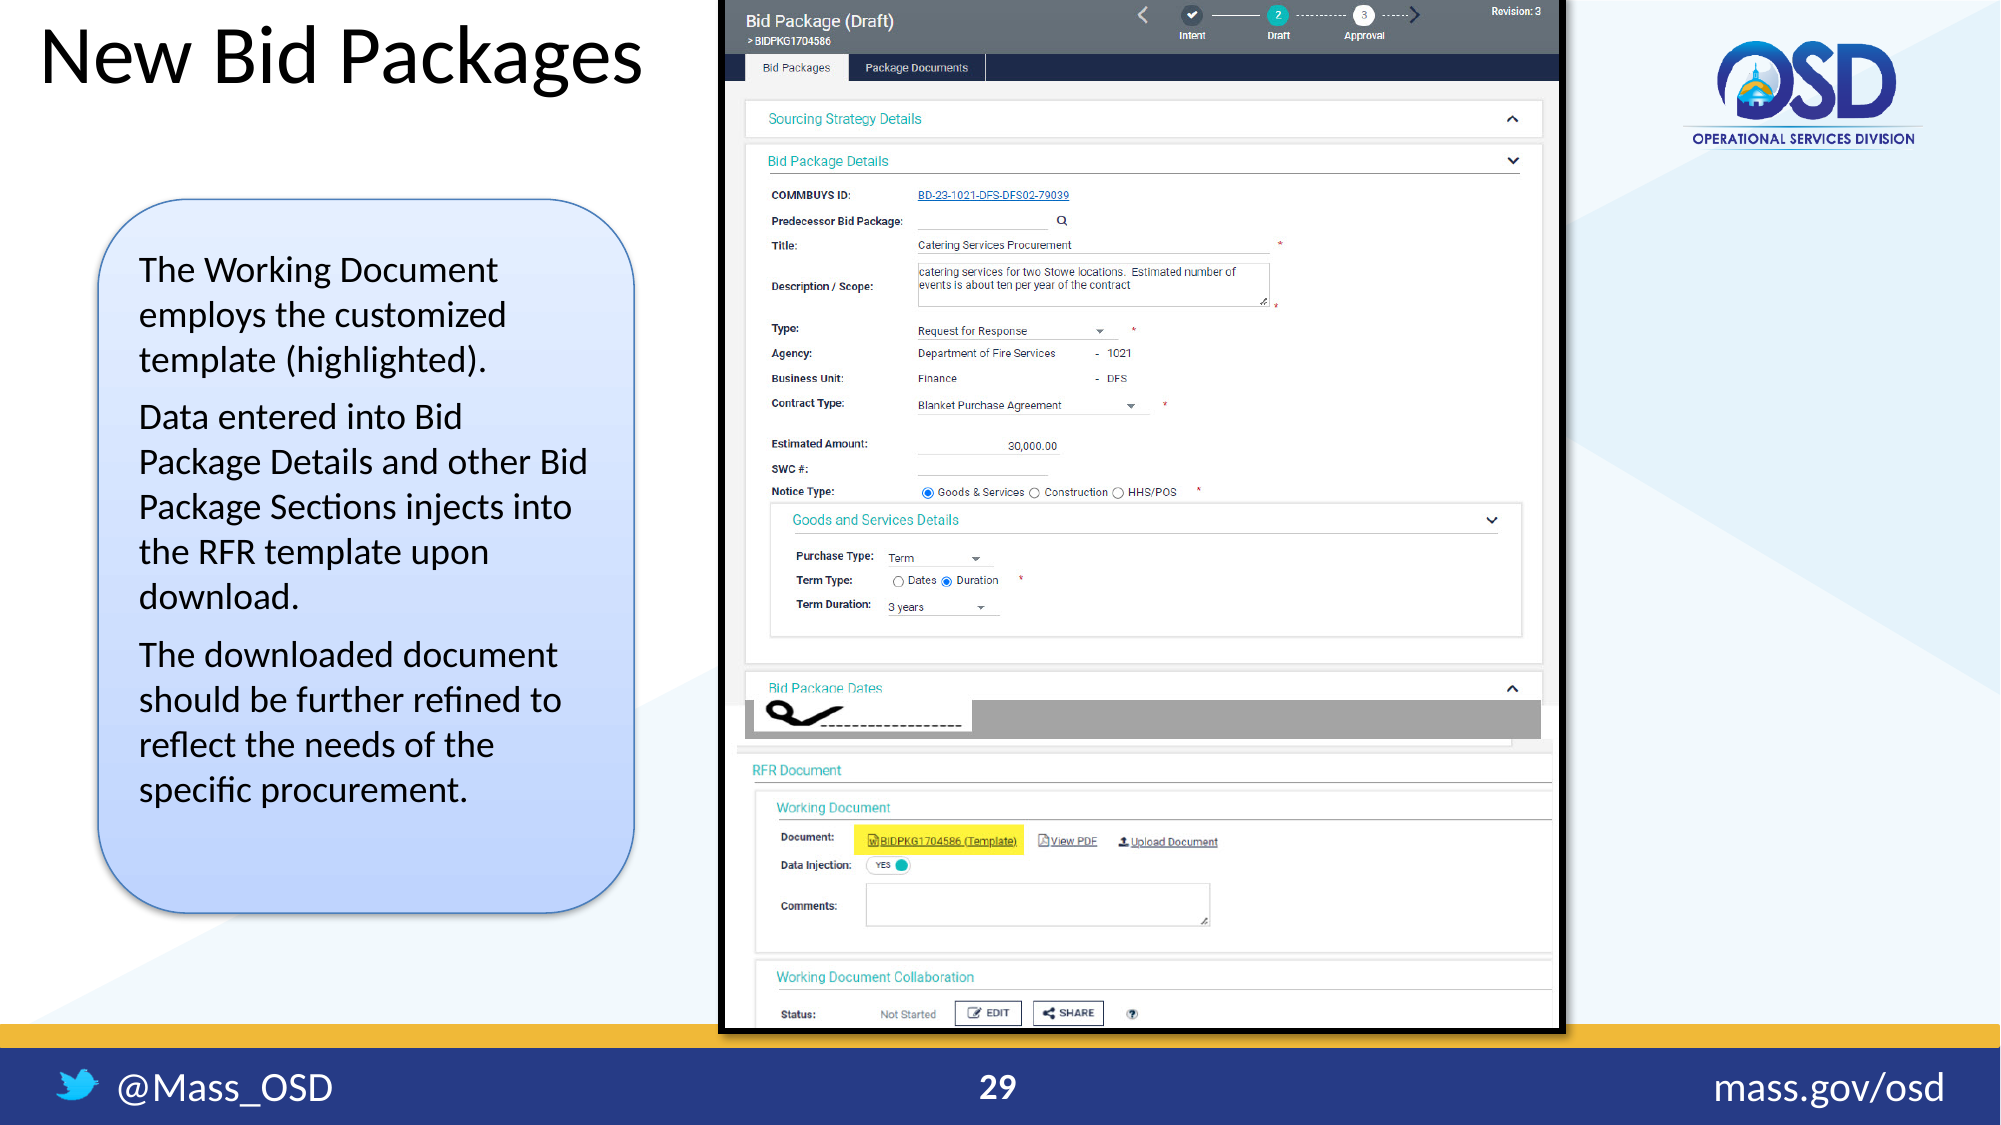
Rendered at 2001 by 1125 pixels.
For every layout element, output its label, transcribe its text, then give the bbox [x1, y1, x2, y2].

picture [52, 1060, 100, 1108]
text_box The Working Document employs the customized template (highlighted). Data entered into Bid Package Details and other Bid Package Sections injects into the RFR template upon download. The downloaded document should be further refined to reflect the needs of the specific procurement. [97, 231, 635, 914]
picture [724, 0, 1560, 1029]
title New Bid Packages [39, 0, 693, 231]
picture [1683, 41, 1923, 150]
